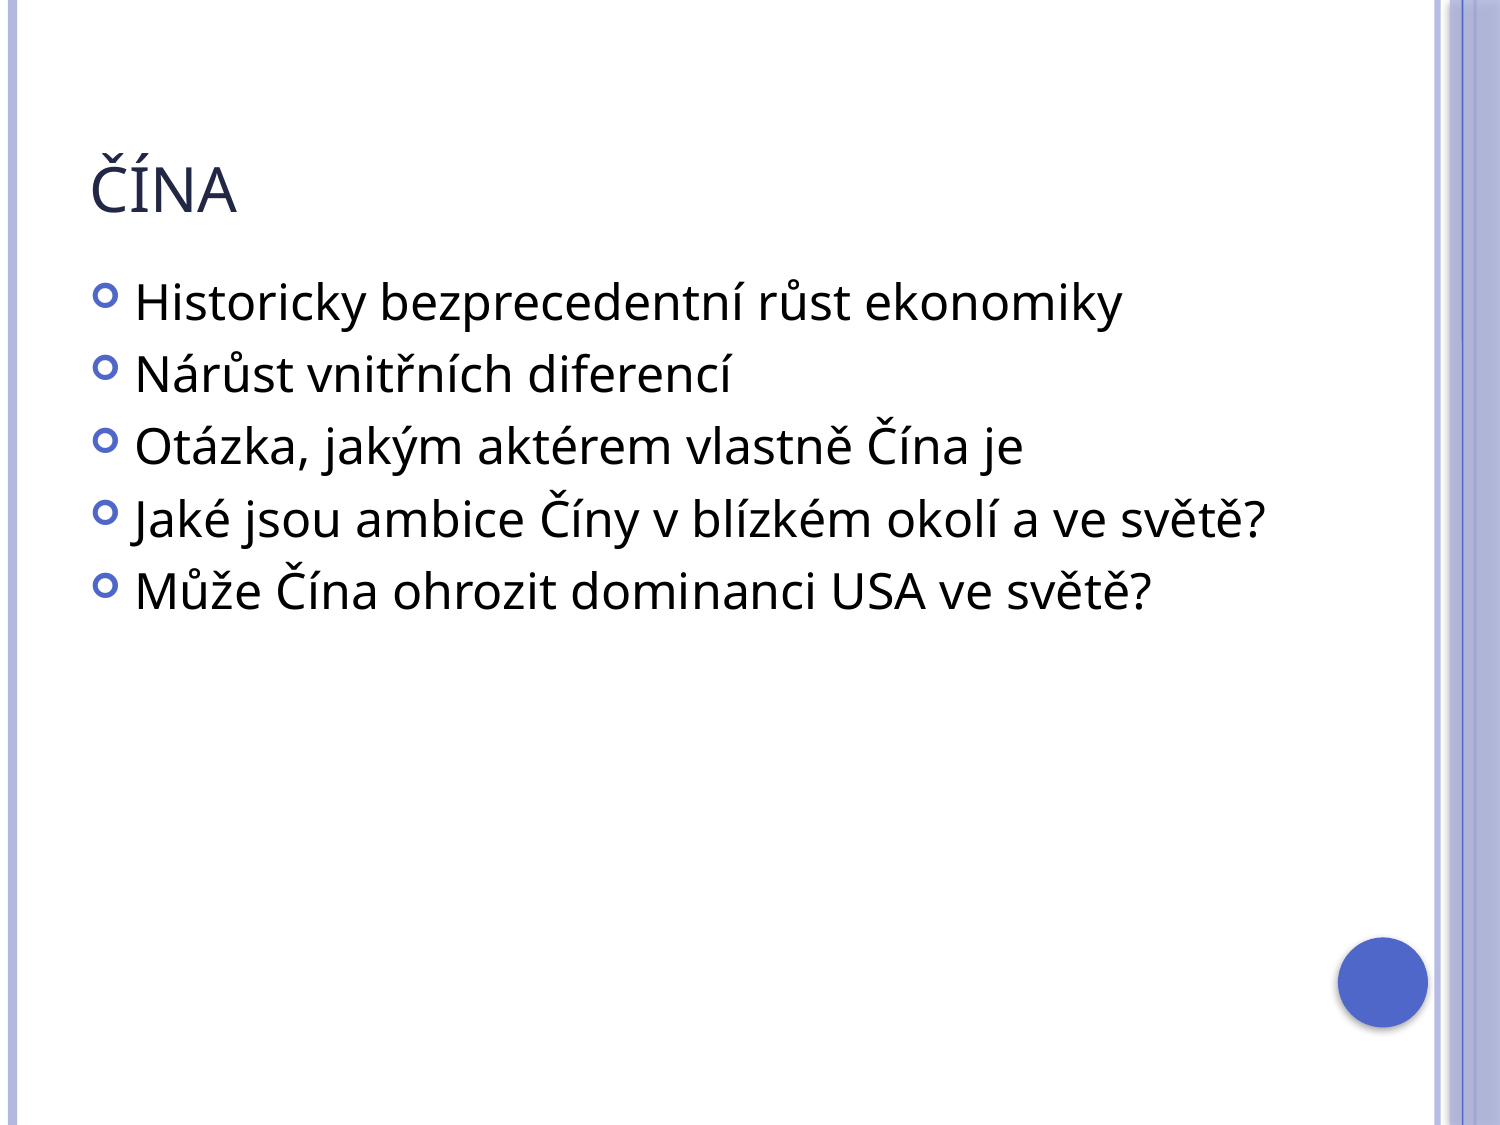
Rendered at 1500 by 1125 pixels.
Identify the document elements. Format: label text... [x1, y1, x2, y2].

title Čína [75, 45, 1300, 233]
list Historicky bezprecedentní růst ekonomiky Nárůst vnitřních diferencí Otázka, jakým aktérem vlastně Čína je Jaké jsou ambice Číny v blízkém okolí a ve světě? Může Čína ohrozit dominanci USA ve světě? [75, 262, 1300, 1062]
